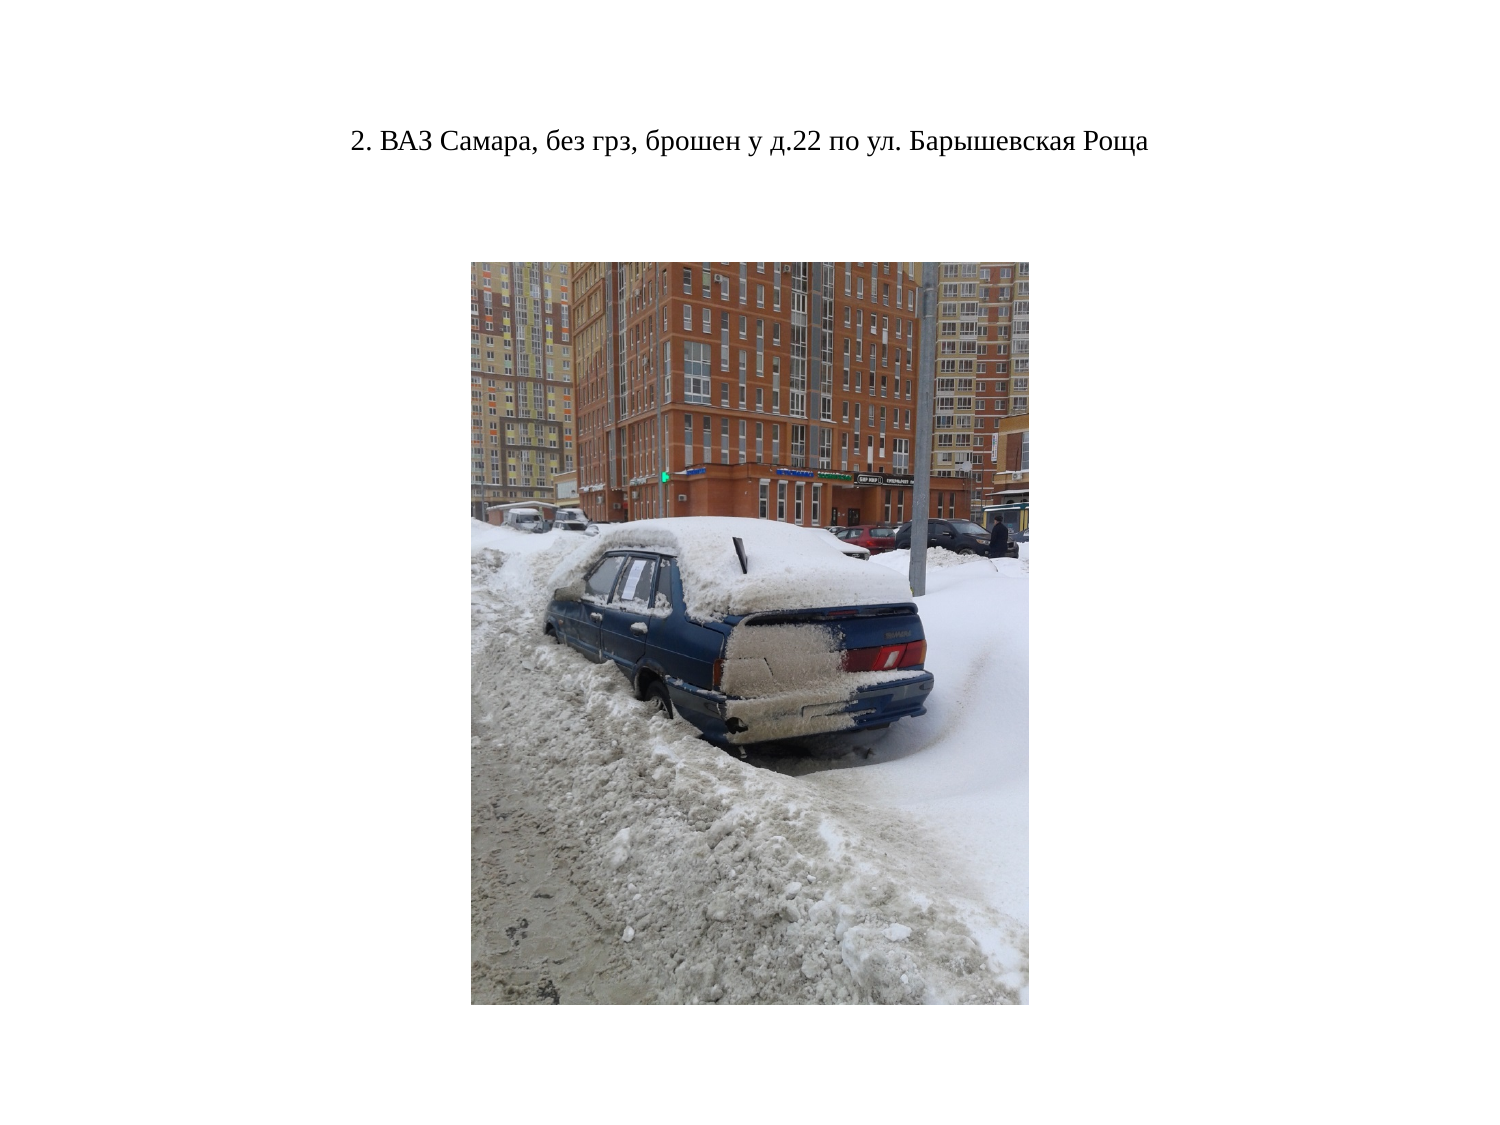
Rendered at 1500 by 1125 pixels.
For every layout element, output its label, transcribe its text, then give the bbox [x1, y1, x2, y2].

title 2. ВАЗ Самара, без грз, брошен у д.22 по ул. Барышевская Роща [75, 45, 1425, 233]
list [471, 262, 1029, 1006]
